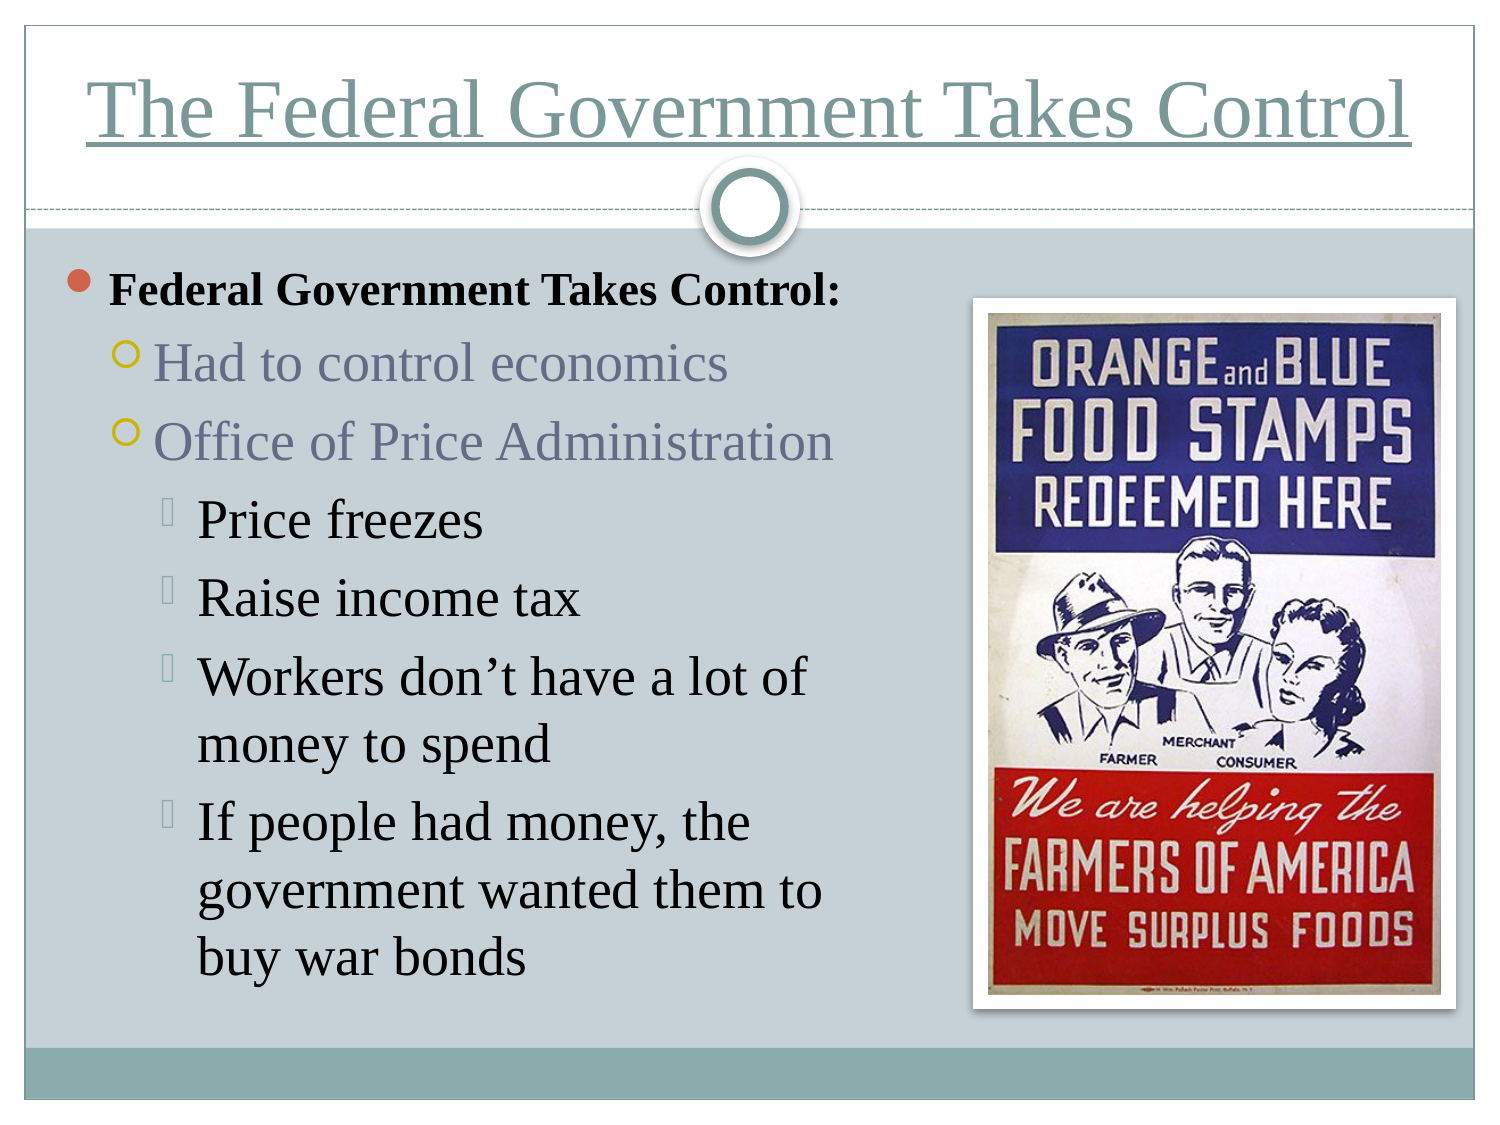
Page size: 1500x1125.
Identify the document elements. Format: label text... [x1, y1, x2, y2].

picture [987, 312, 1442, 995]
title The Federal Government Takes Control [49, 37, 1450, 162]
list Federal Government Takes Control: Had to control economics Office of Price Administration Price freezes Raise income tax Workers don’t have a lot of money to spend If people had money, the government wanted them to buy war bonds [49, 250, 900, 1001]
